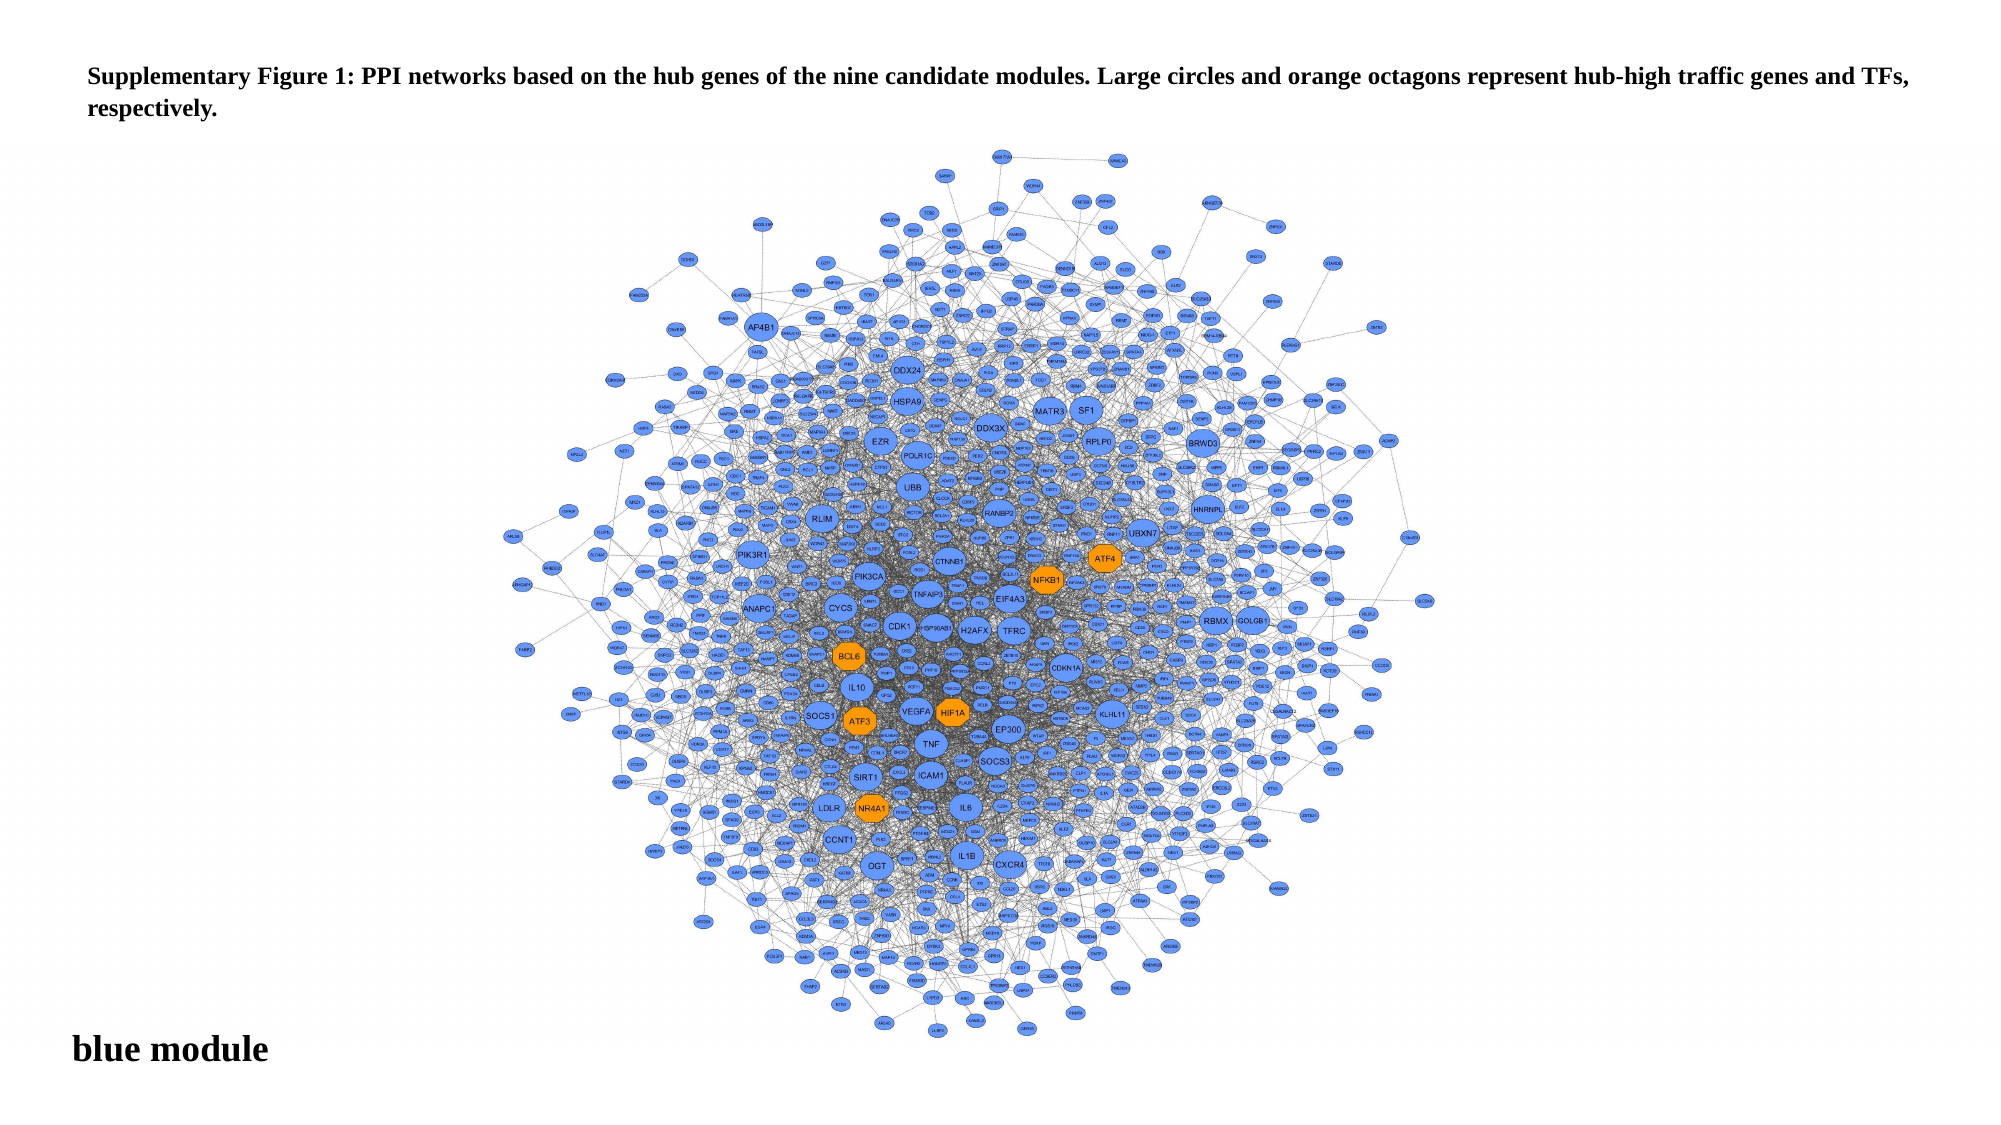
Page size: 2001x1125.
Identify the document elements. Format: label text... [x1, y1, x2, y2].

text_box Supplementary Figure 1: PPI networks based on the hub genes of the nine candidate modules. Large circles and orange octagons represent hub-high traffic genes and TFs, respectively. [72, 50, 1928, 129]
text_box blue module [57, 1045, 285, 1077]
picture [0, 139, 2000, 1045]
